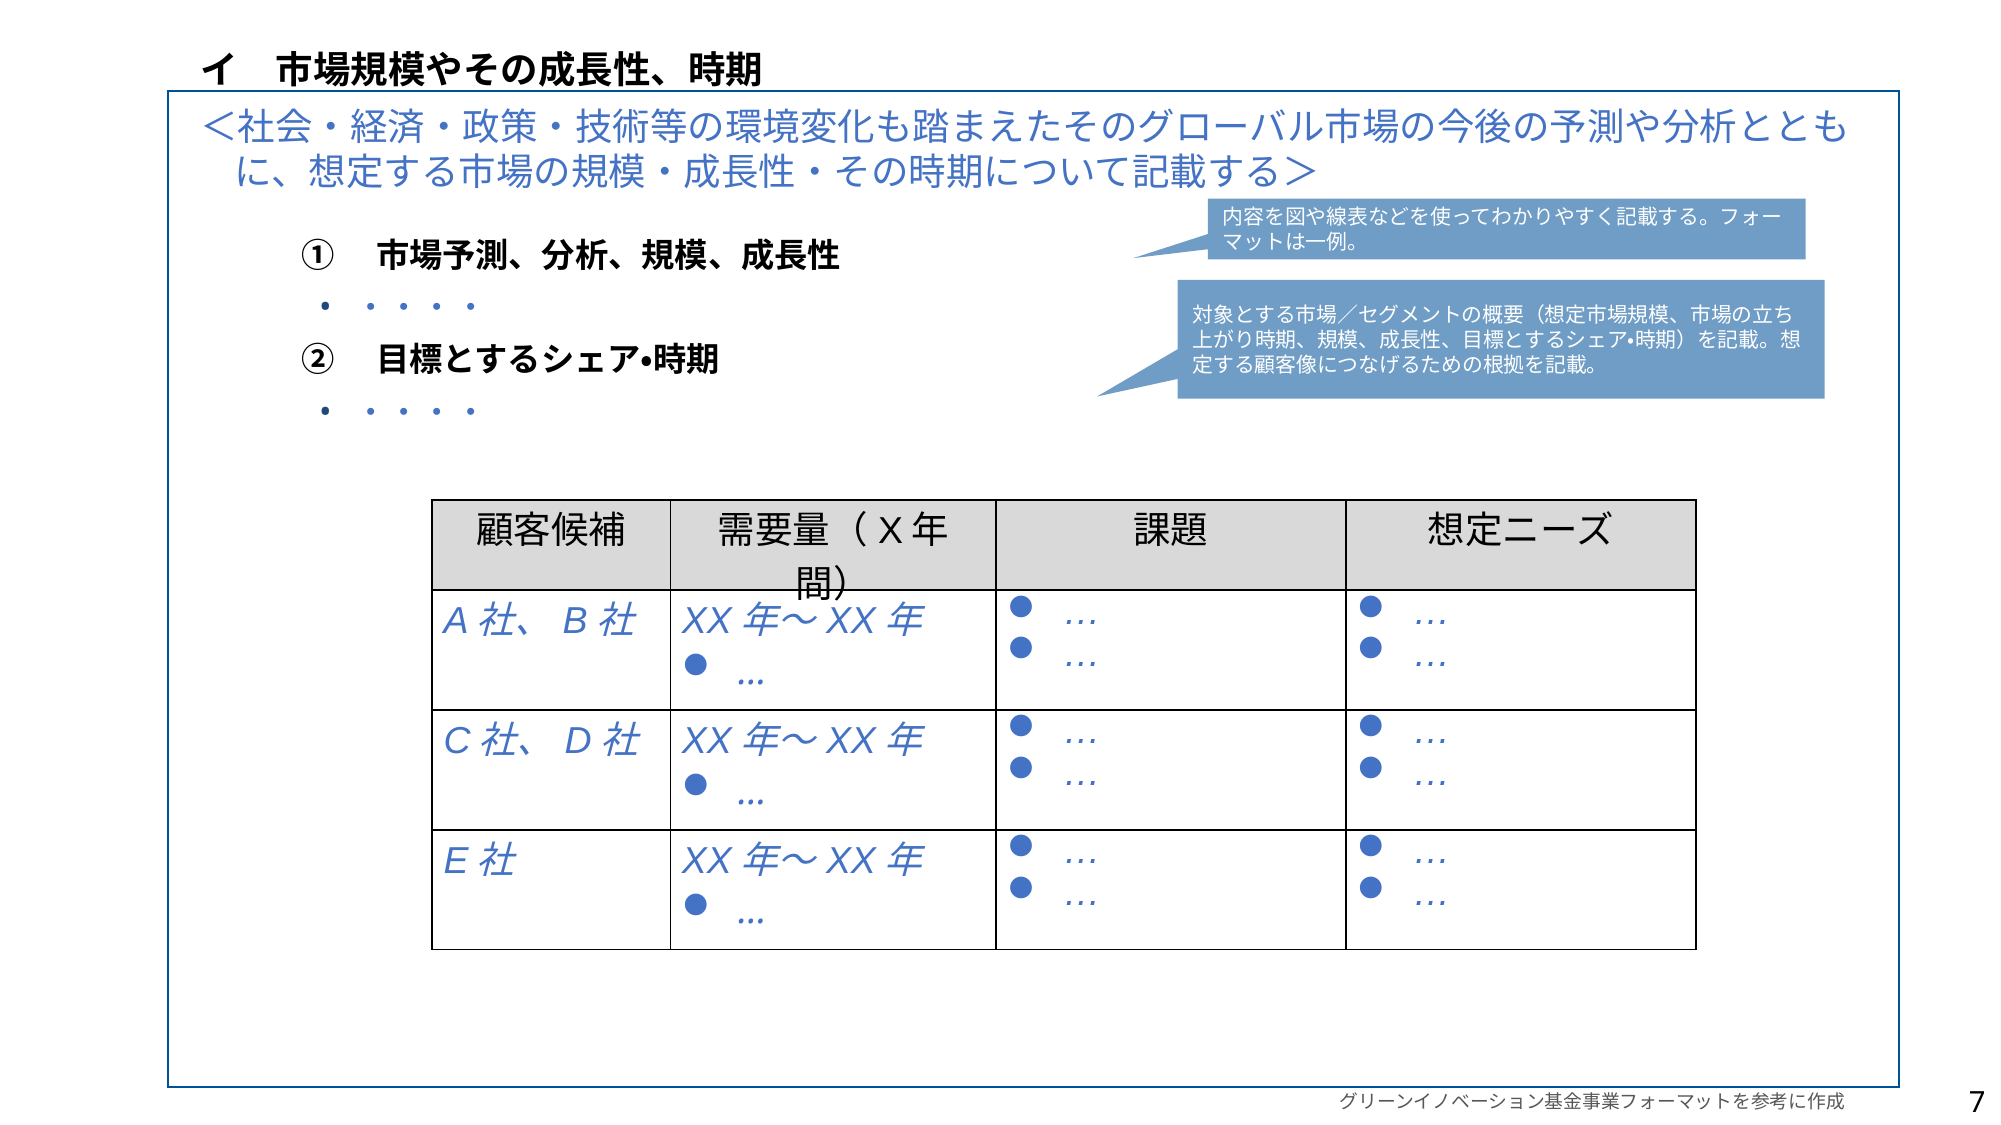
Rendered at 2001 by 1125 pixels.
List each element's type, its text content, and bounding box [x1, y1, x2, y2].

table_cell … … [997, 711, 1345, 829]
text_box 対象とする市場／セグメントの概要（想定市場規模、市場の立ち上がり時期、規模、成長性、目標とするシェア・時期）を記載。想定する顧客像につなげるための根拠を記載。 [1097, 279, 1825, 399]
text_box [167, 90, 1900, 1088]
table_header 課題 [997, 501, 1345, 589]
table_cell XX年～XX年 … [671, 831, 995, 949]
table_cell … … [1347, 711, 1695, 829]
table_cell … … [997, 591, 1345, 709]
table_header 需要量（X年間） [671, 501, 995, 589]
table_cell E社 [433, 831, 670, 949]
text_box イ 市場規模やその成長性、時期 ＜社会・経済・政策・技術等の環境変化も踏まえたそのグローバル市場の今後の予測や分析とともに、想定する市場の規模・成長性・その時期について記載する＞ [67, 38, 1900, 201]
table_cell … … [1347, 831, 1695, 949]
table_cell XX年～XX年 … [671, 591, 995, 709]
table_cell … … [1347, 591, 1695, 709]
table_cell … … [997, 831, 1345, 949]
table_cell A社、B社 [433, 591, 670, 709]
table_cell C社、D社 [433, 711, 670, 829]
text_box ① 市場予測、分析、規模、成長性 ・・・・ ② 目標とするシェア・時期 ・・・・ [286, 224, 1367, 440]
table_header 顧客候補 [433, 501, 670, 589]
table_cell XX年～XX年 … [671, 711, 995, 829]
text_box グリーンイノベーション基金事業フォーマットを参考に作成 [1295, 1080, 1890, 1121]
table_header 想定ニーズ [1347, 501, 1695, 589]
